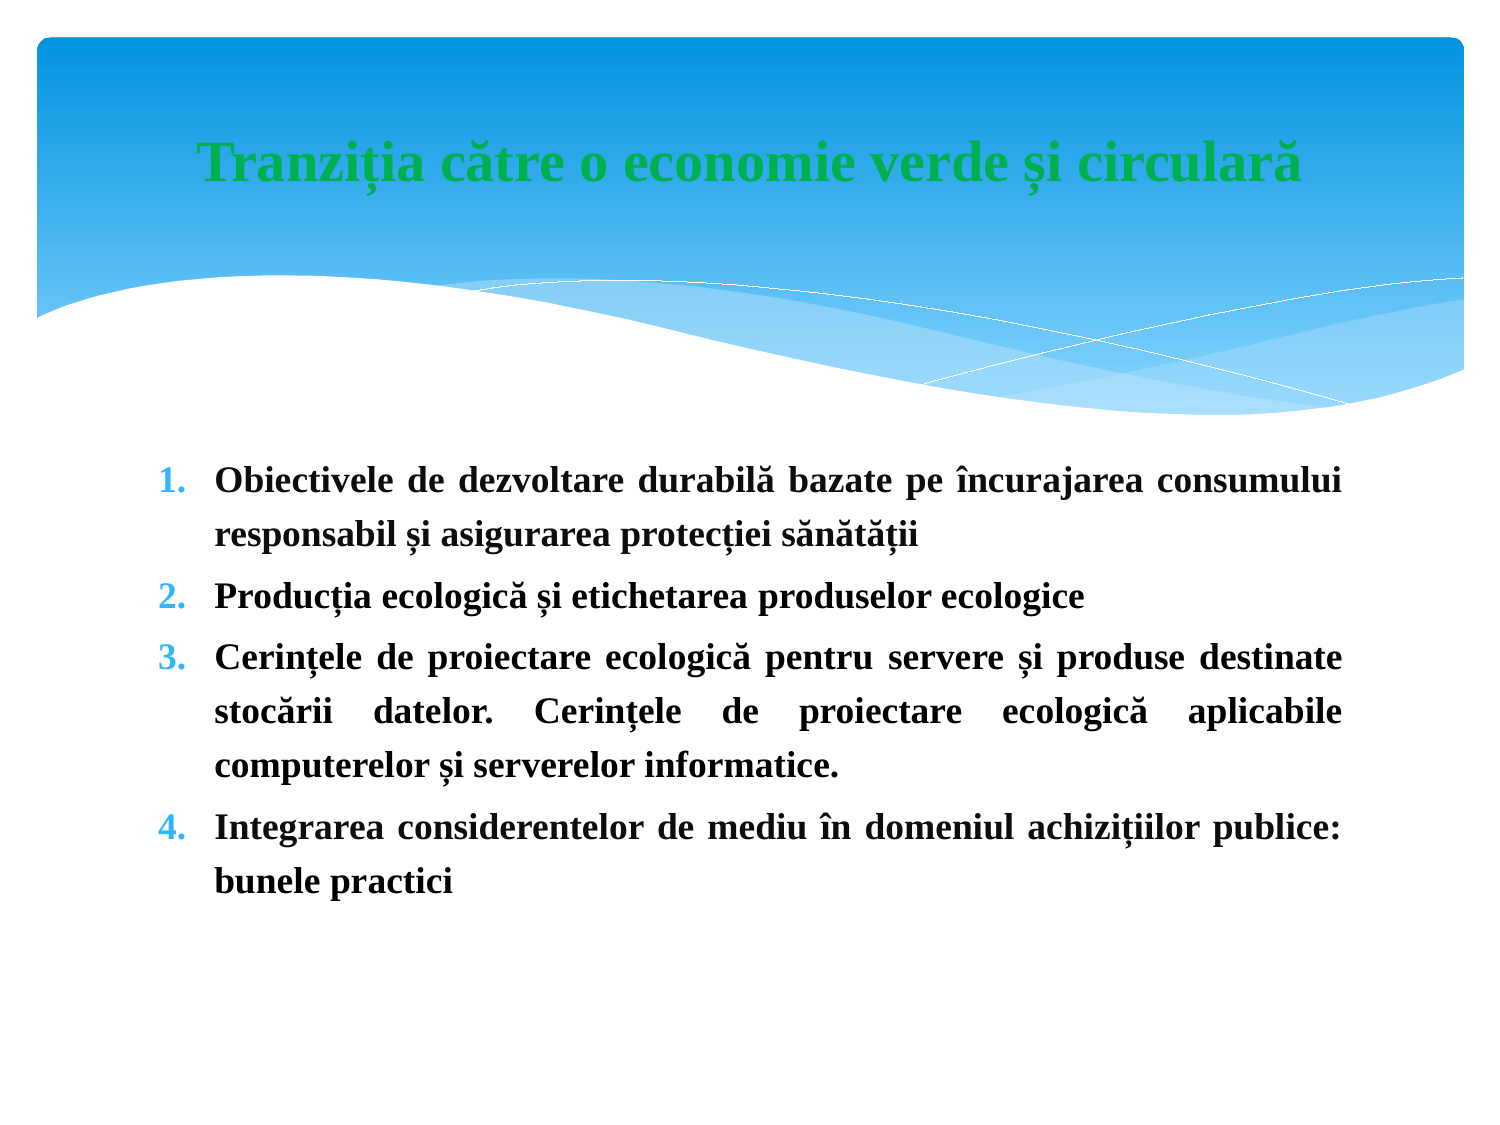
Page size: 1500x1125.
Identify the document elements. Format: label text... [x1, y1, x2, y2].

list Obiectivele de dezvoltare durabilă bazate pe încurajarea consumului responsabil și asigurarea protecției sănătății Producția ecologică și etichetarea produselor ecologice Cerințele de proiectare ecologică pentru servere și produse destinate stocării datelor. Cerințele de proiectare ecologică aplicabile computerelor și serverelor informatice. Integrarea considerentelor de mediu în domeniul achizițiilor publice: bunele practici [143, 438, 1359, 1005]
title Tranziția către o economie verde și circulară [75, 55, 1425, 261]
